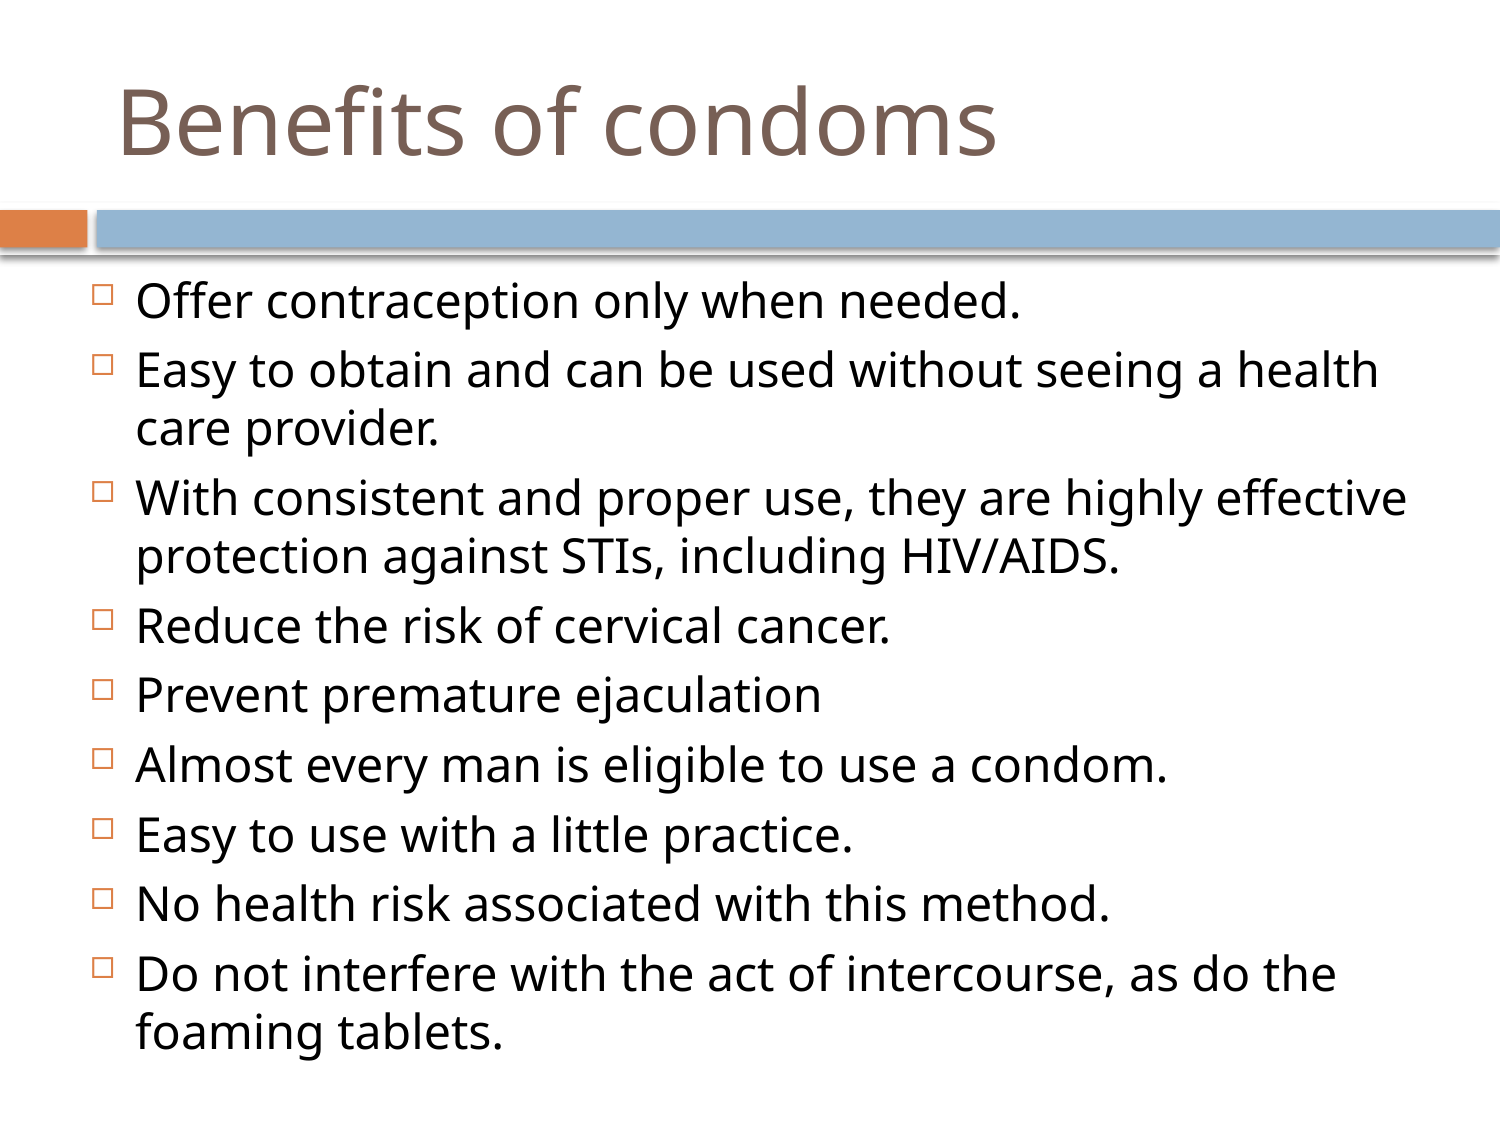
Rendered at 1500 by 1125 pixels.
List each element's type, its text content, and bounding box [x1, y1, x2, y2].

list Offer contraception only when needed. Easy to obtain and can be used without seeing a health care provider. With consistent and proper use, they are highly effective protection against STIs, including HIV/AIDS. Reduce the risk of cervical cancer. Prevent premature ejaculation Almost every man is eligible to use a condom. Easy to use with a little practice. No health risk associated with this method. Do not interfere with the act of intercourse, as do the foaming tablets. [75, 262, 1463, 1075]
title Benefits of condoms [100, 37, 1438, 200]
